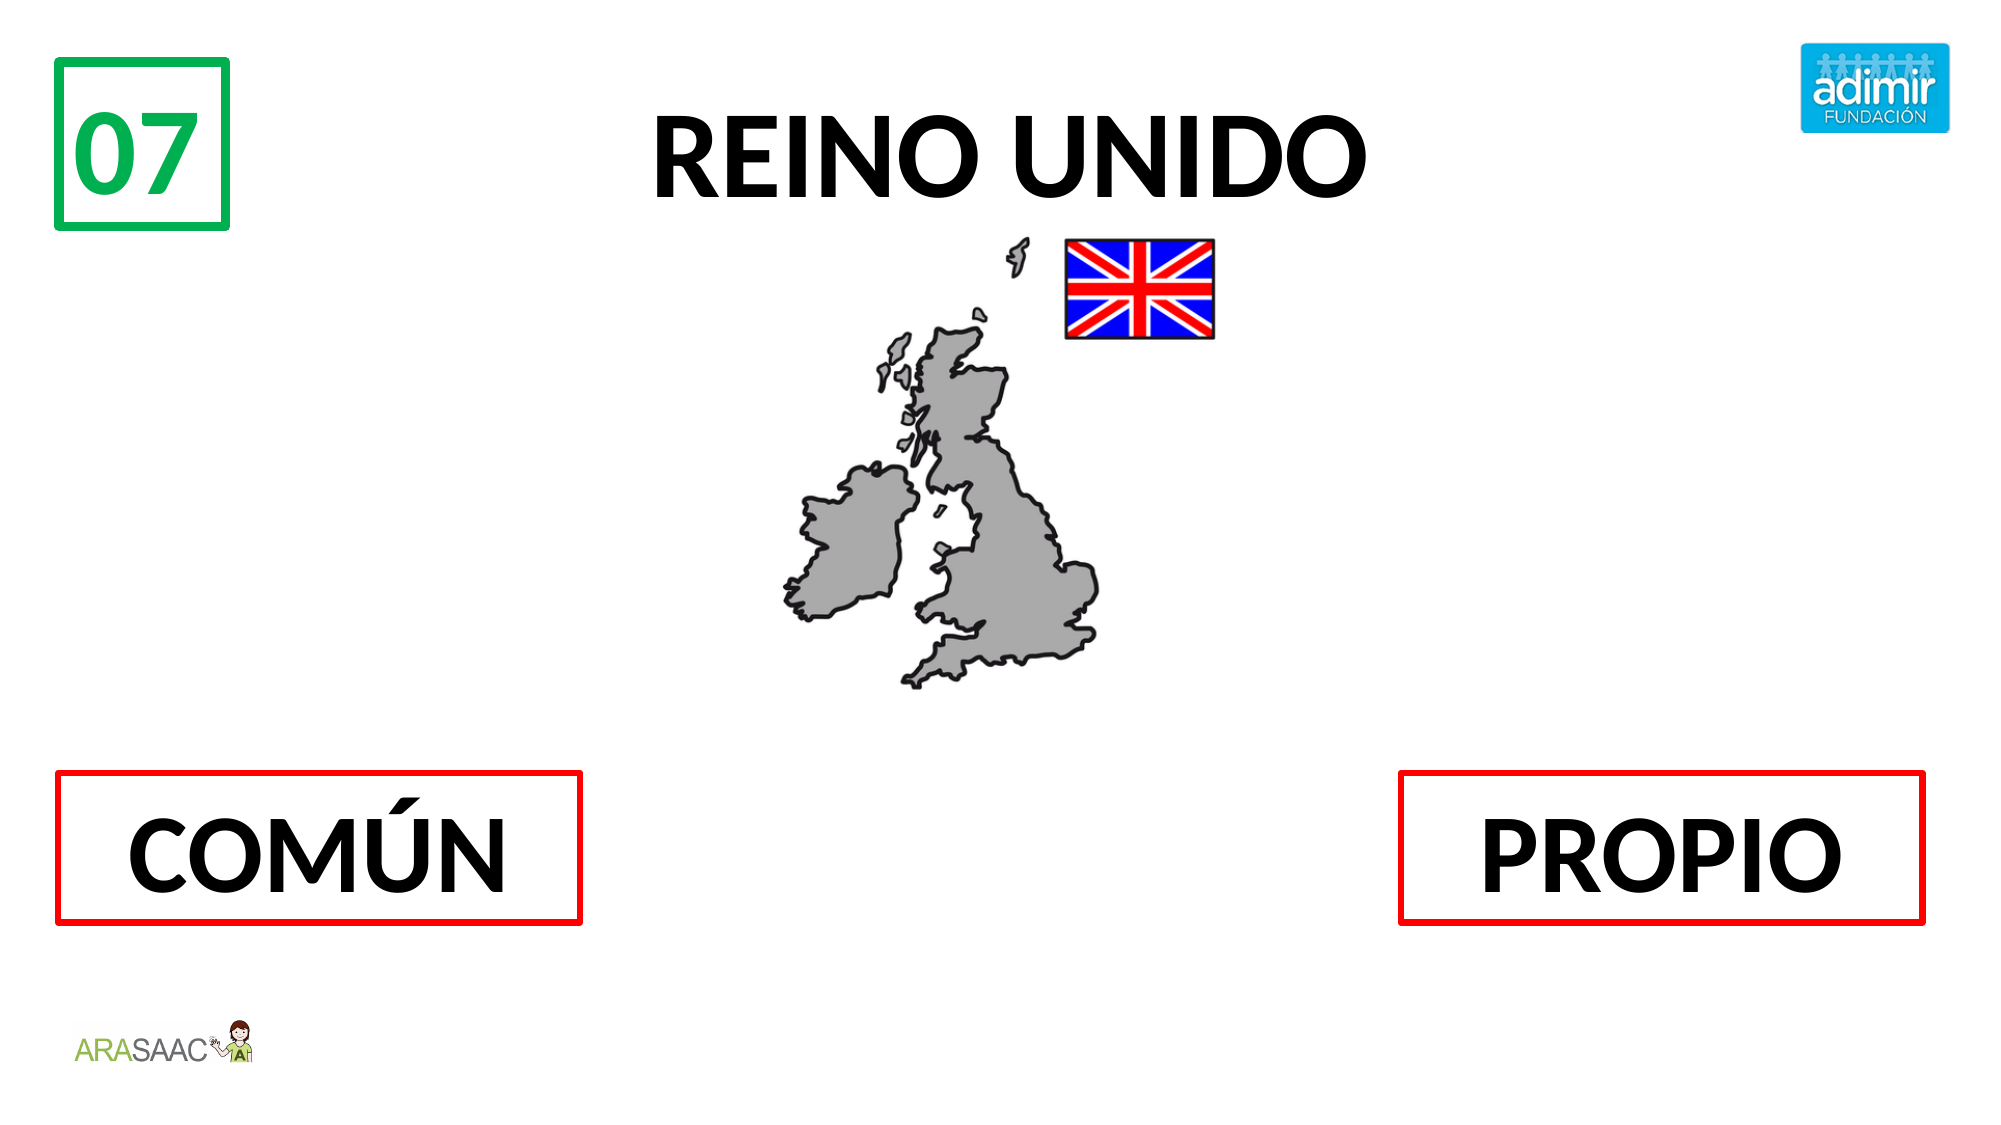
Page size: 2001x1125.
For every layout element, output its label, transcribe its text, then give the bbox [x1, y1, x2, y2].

picture [728, 205, 1247, 724]
picture [1799, 40, 1978, 133]
text_box PROPIO [1400, 772, 1923, 923]
picture [1814, 54, 1935, 105]
picture [69, 1019, 258, 1063]
text_box COMÚN [58, 772, 580, 923]
text_box 07 [59, 62, 226, 227]
picture [1826, 111, 1833, 121]
text_box REINO UNIDO [617, 65, 1402, 230]
picture [1861, 111, 1868, 121]
